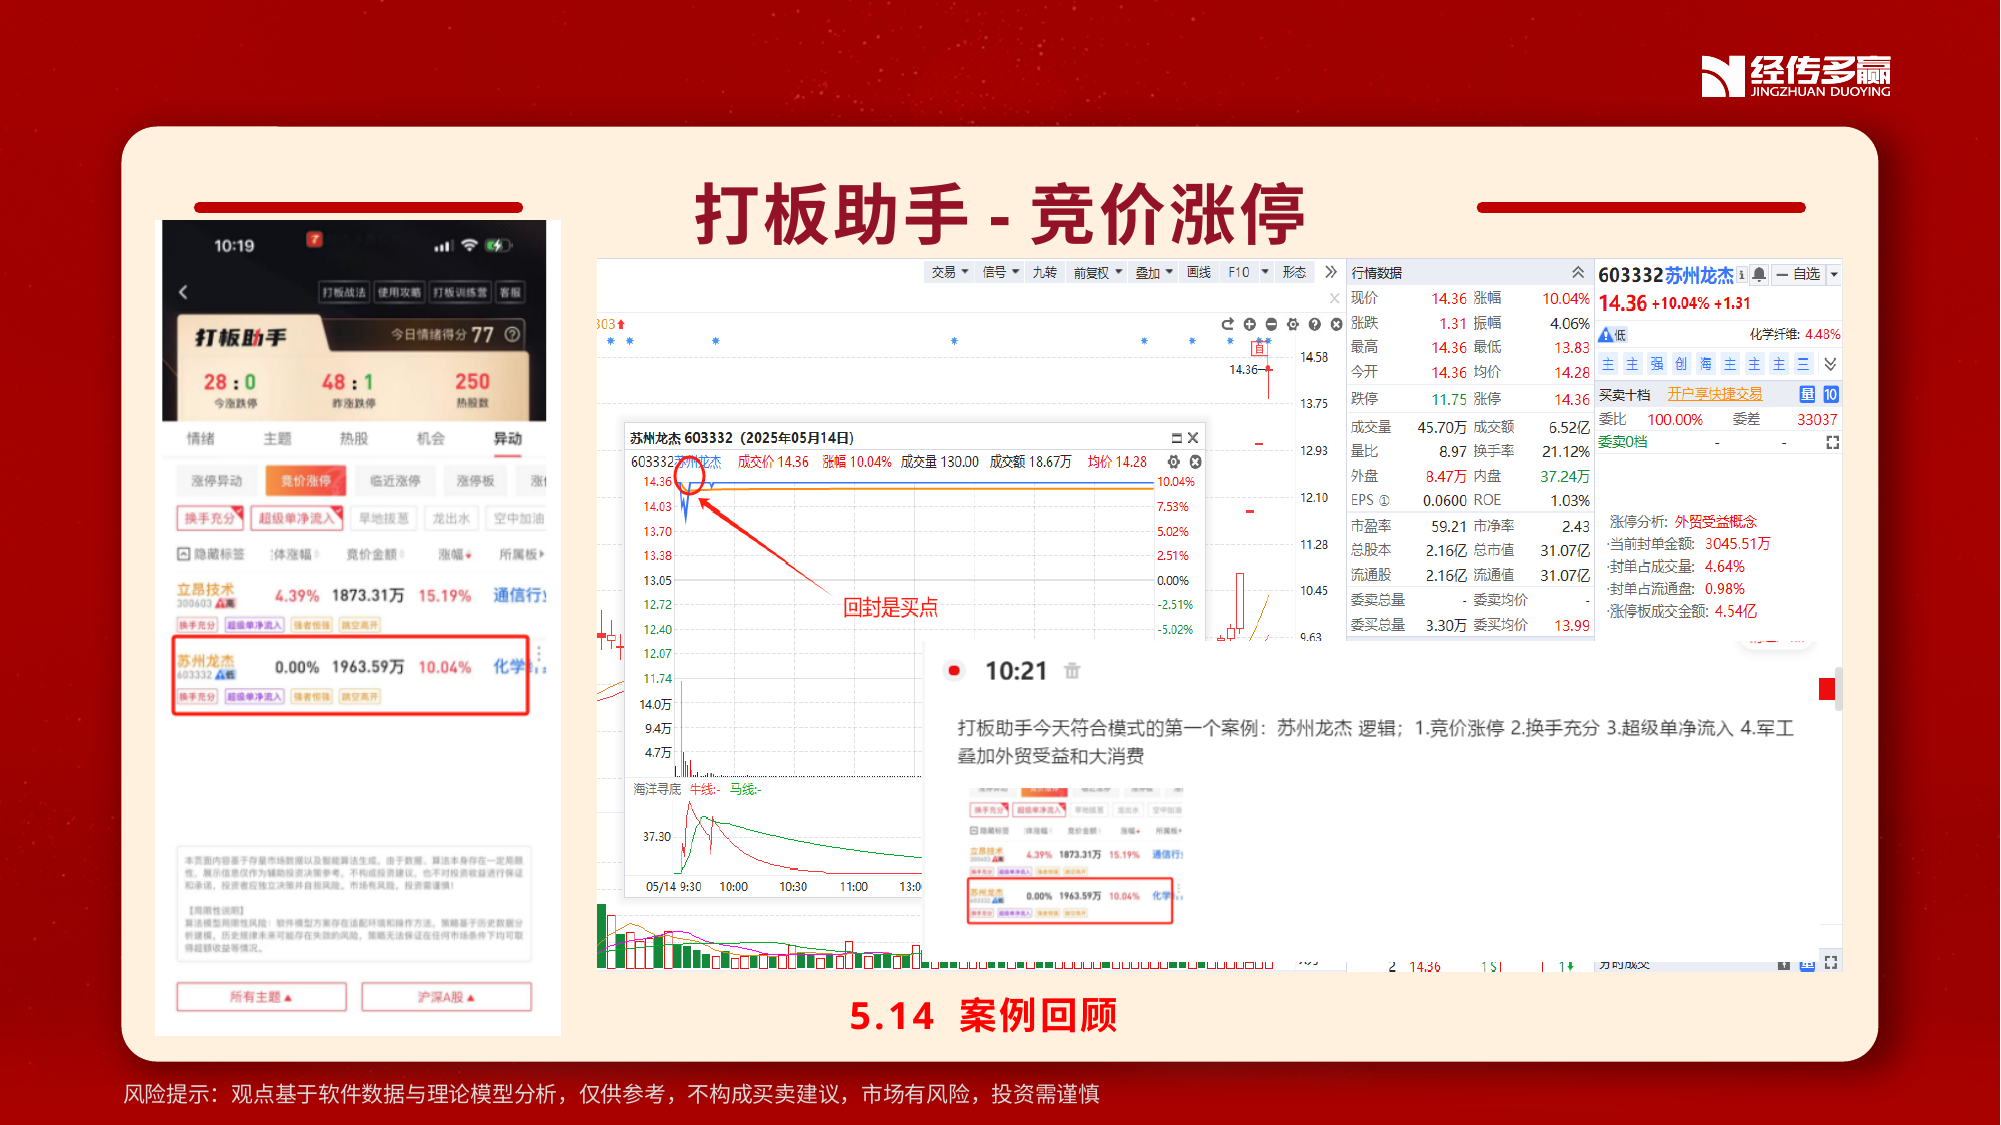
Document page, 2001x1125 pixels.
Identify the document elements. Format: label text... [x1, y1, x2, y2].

list 5.14 案例回顾 [342, 971, 1626, 1061]
list 打板助手-竞价涨停 [540, 150, 1460, 259]
picture [0, 0, 2000, 1125]
